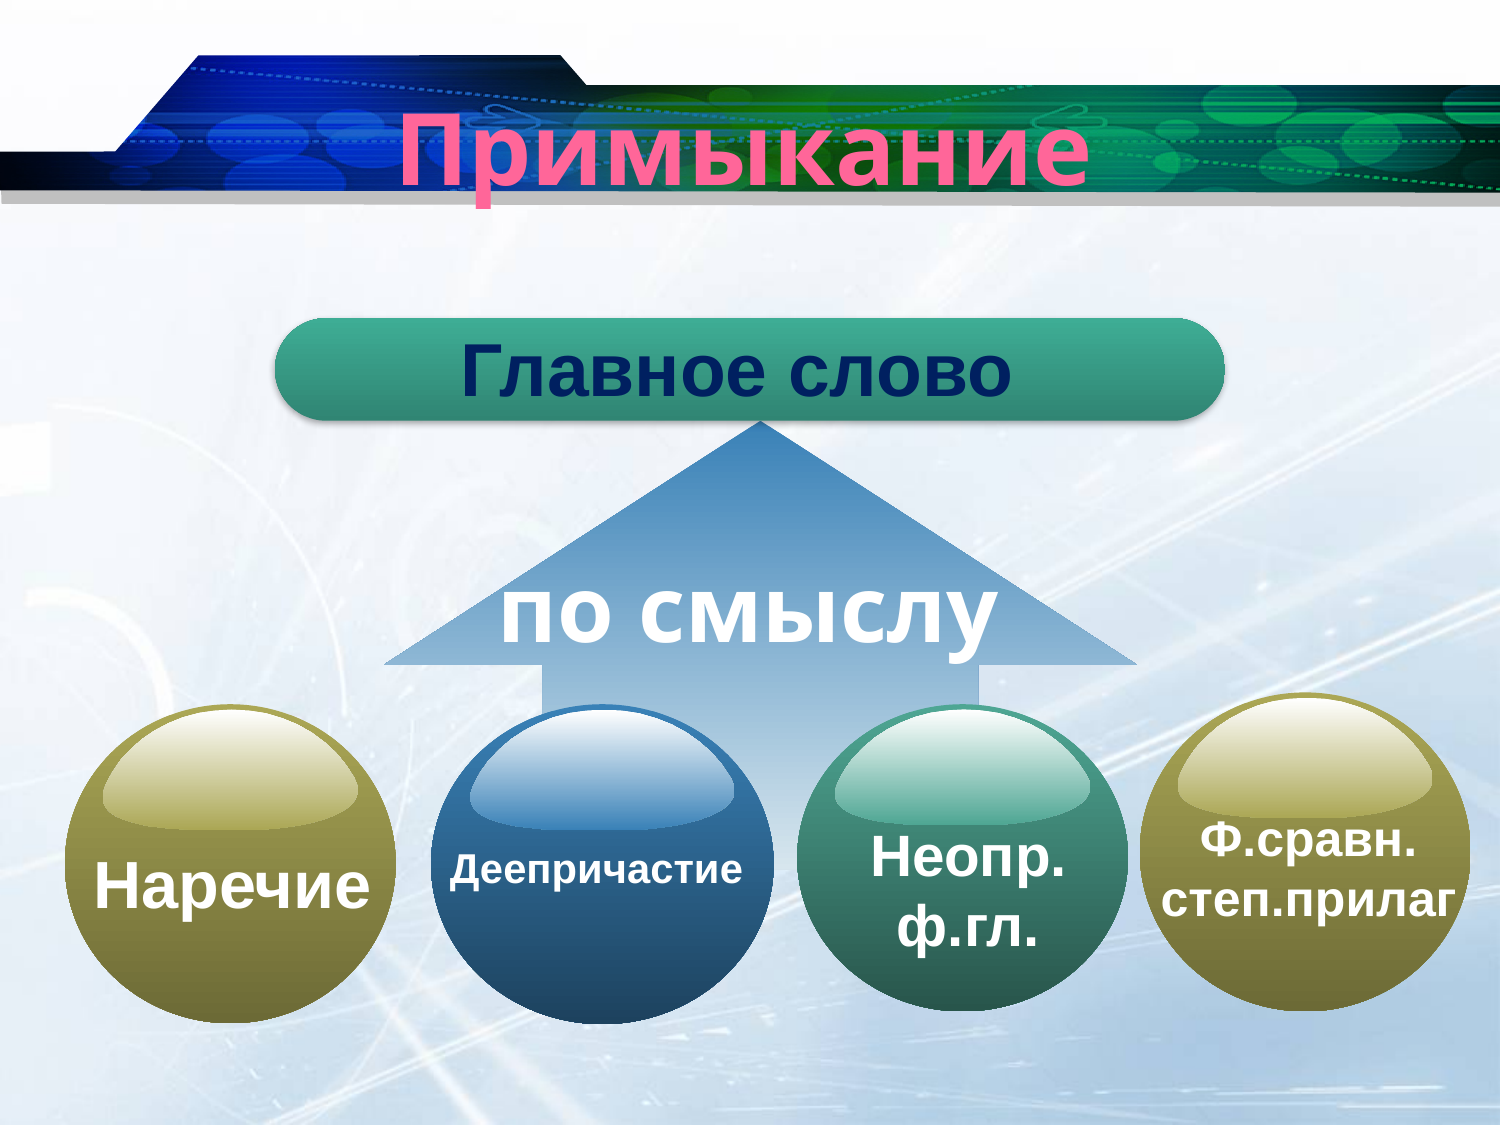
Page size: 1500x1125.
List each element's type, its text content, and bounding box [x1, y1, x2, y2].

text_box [64, 703, 396, 1024]
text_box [430, 703, 774, 1025]
text_box по смыслу [457, 543, 1039, 668]
picture [0, 0, 1500, 1125]
text_box [542, 668, 979, 870]
text_box [275, 318, 1226, 421]
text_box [1139, 692, 1474, 1012]
text_box [1039, 601, 1138, 665]
text_box Примыкание [379, 78, 1134, 213]
text_box Главное слово [445, 314, 1029, 420]
text_box [383, 617, 457, 665]
text_box [571, 430, 949, 543]
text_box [796, 703, 1129, 1012]
